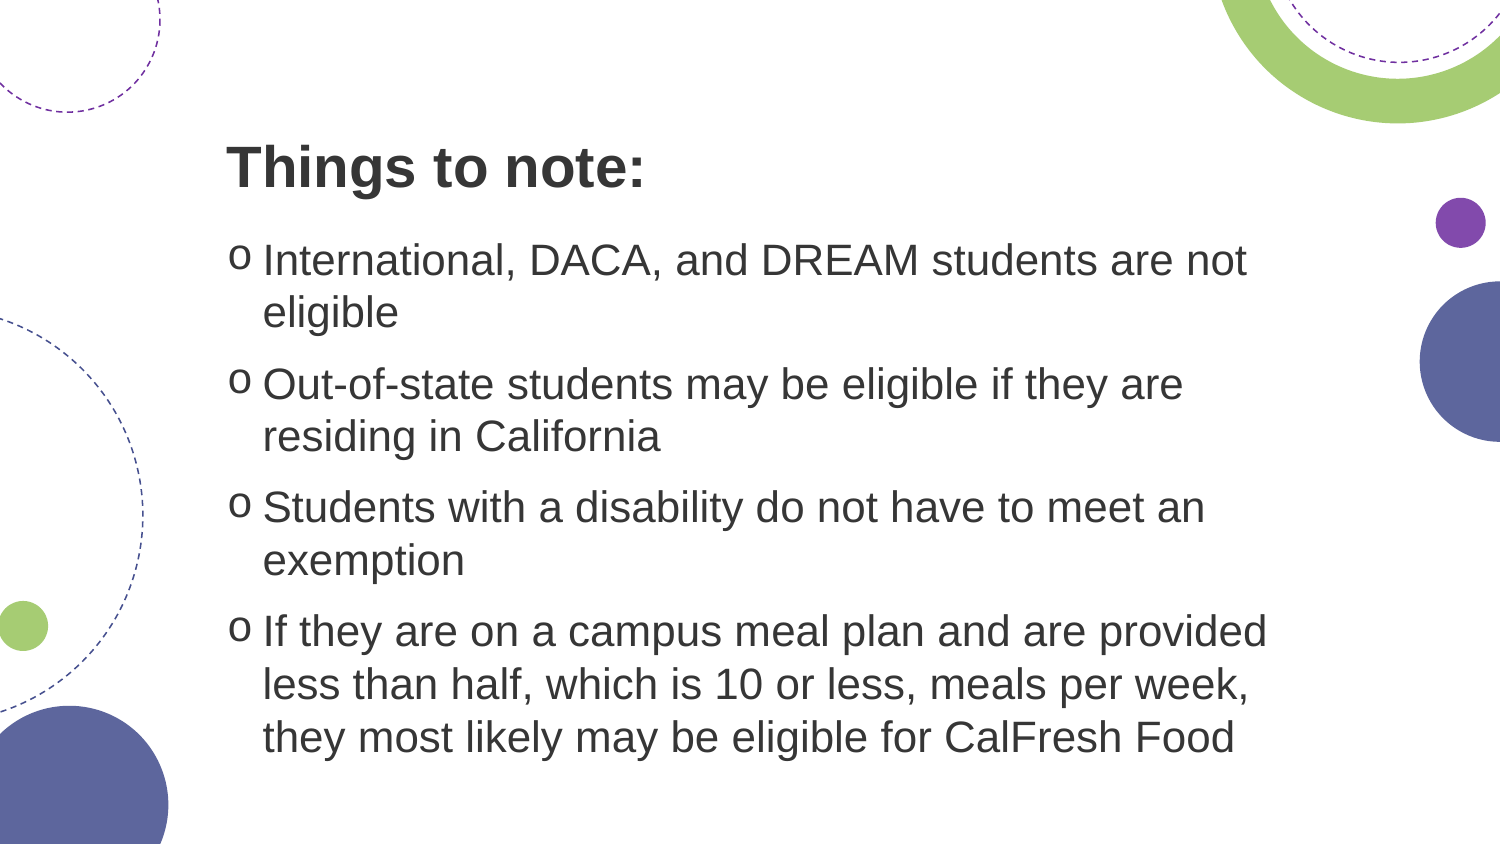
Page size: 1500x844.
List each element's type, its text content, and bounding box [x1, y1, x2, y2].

list International, DACA, and DREAM students are not eligible Out-of-state students may be eligible if they are residing in California Students with a disability do not have to meet an exemption If they are on a campus meal plan and are provided less than half, which is 10 or less, meals per week, they most likely may be eligible for CalFresh Food [211, 223, 1350, 771]
title Things to note: [211, 121, 1350, 208]
